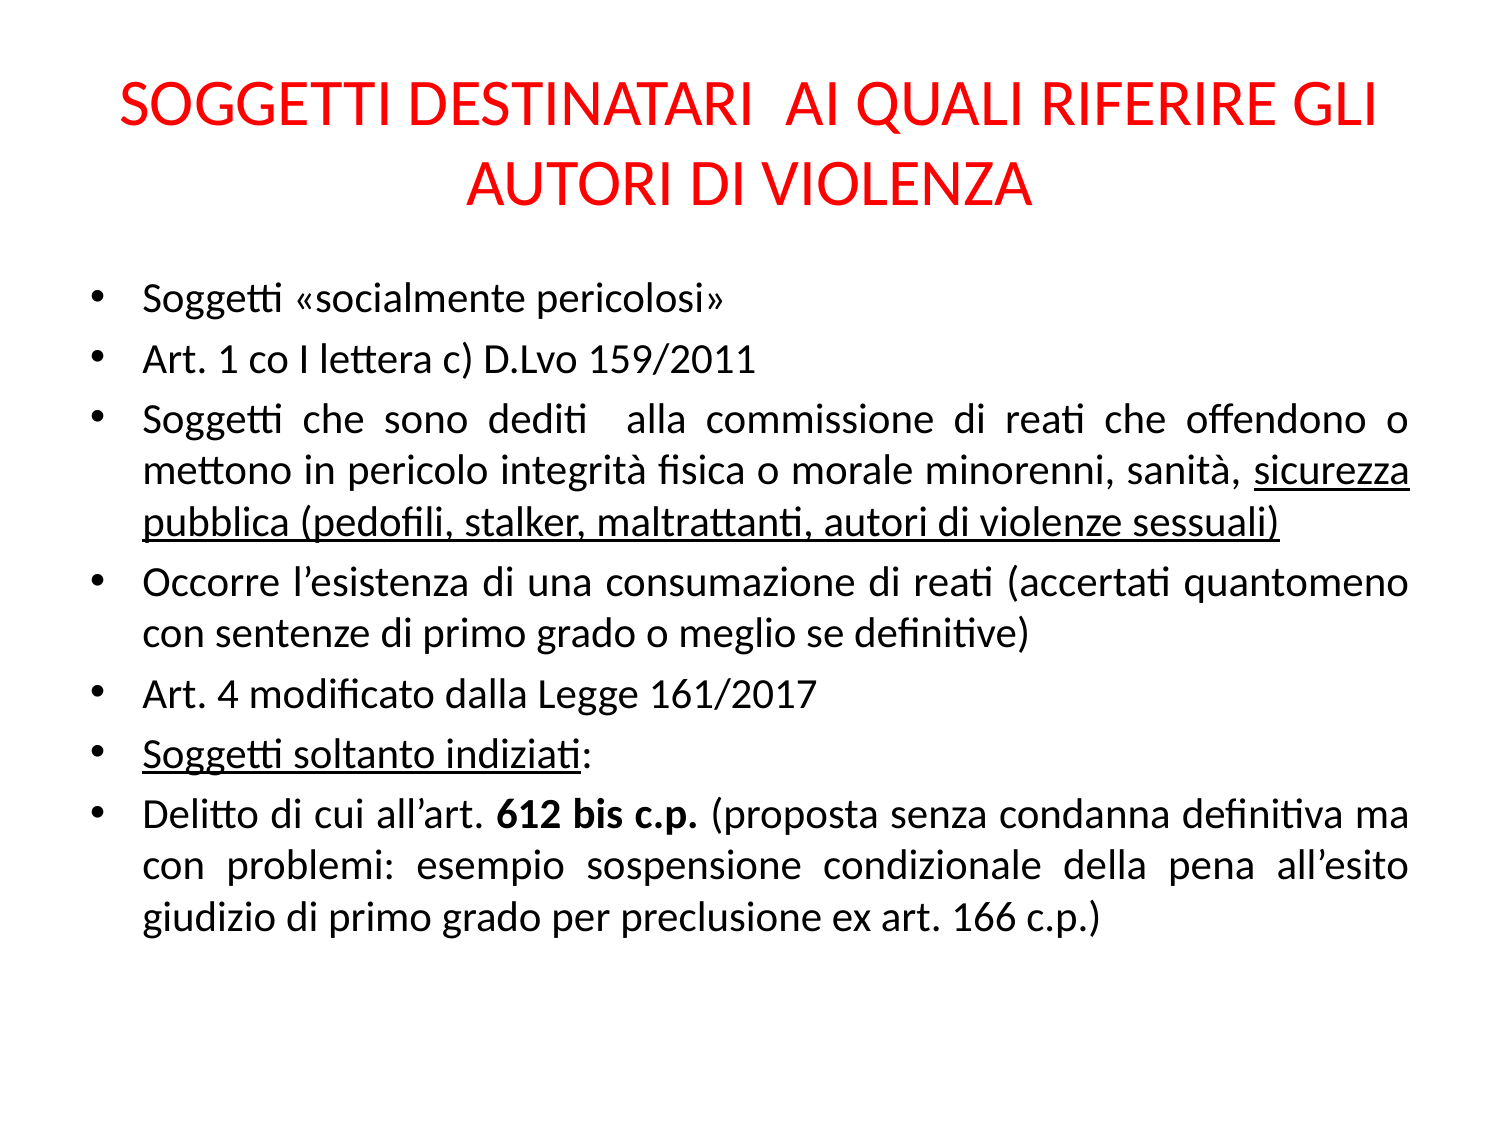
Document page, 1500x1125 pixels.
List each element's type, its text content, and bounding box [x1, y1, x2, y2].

title SOGGETTI DESTINATARI AI QUALI RIFERIRE GLI AUTORI DI VIOLENZA [75, 45, 1425, 233]
list Soggetti «socialmente pericolosi» Art. 1 co I lettera c) D.Lvo 159/2011 Soggetti che sono dediti alla commissione di reati che offendono o mettono in pericolo integrità fisica o morale minorenni, sanità, sicurezza pubblica (pedofili, stalker, maltrattanti, autori di violenze sessuali) Occorre l’esistenza di una consumazione di reati (accertati quantomeno con sentenze di primo grado o meglio se definitive) Art. 4 modificato dalla Legge 161/2017 Soggetti soltanto indiziati: Delitto di cui all’art. 612 bis c.p. (proposta senza condanna definitiva ma con problemi: esempio sospensione condizionale della pena all’esito giudizio di primo grado per preclusione ex art. 166 c.p.) [75, 262, 1425, 1005]
